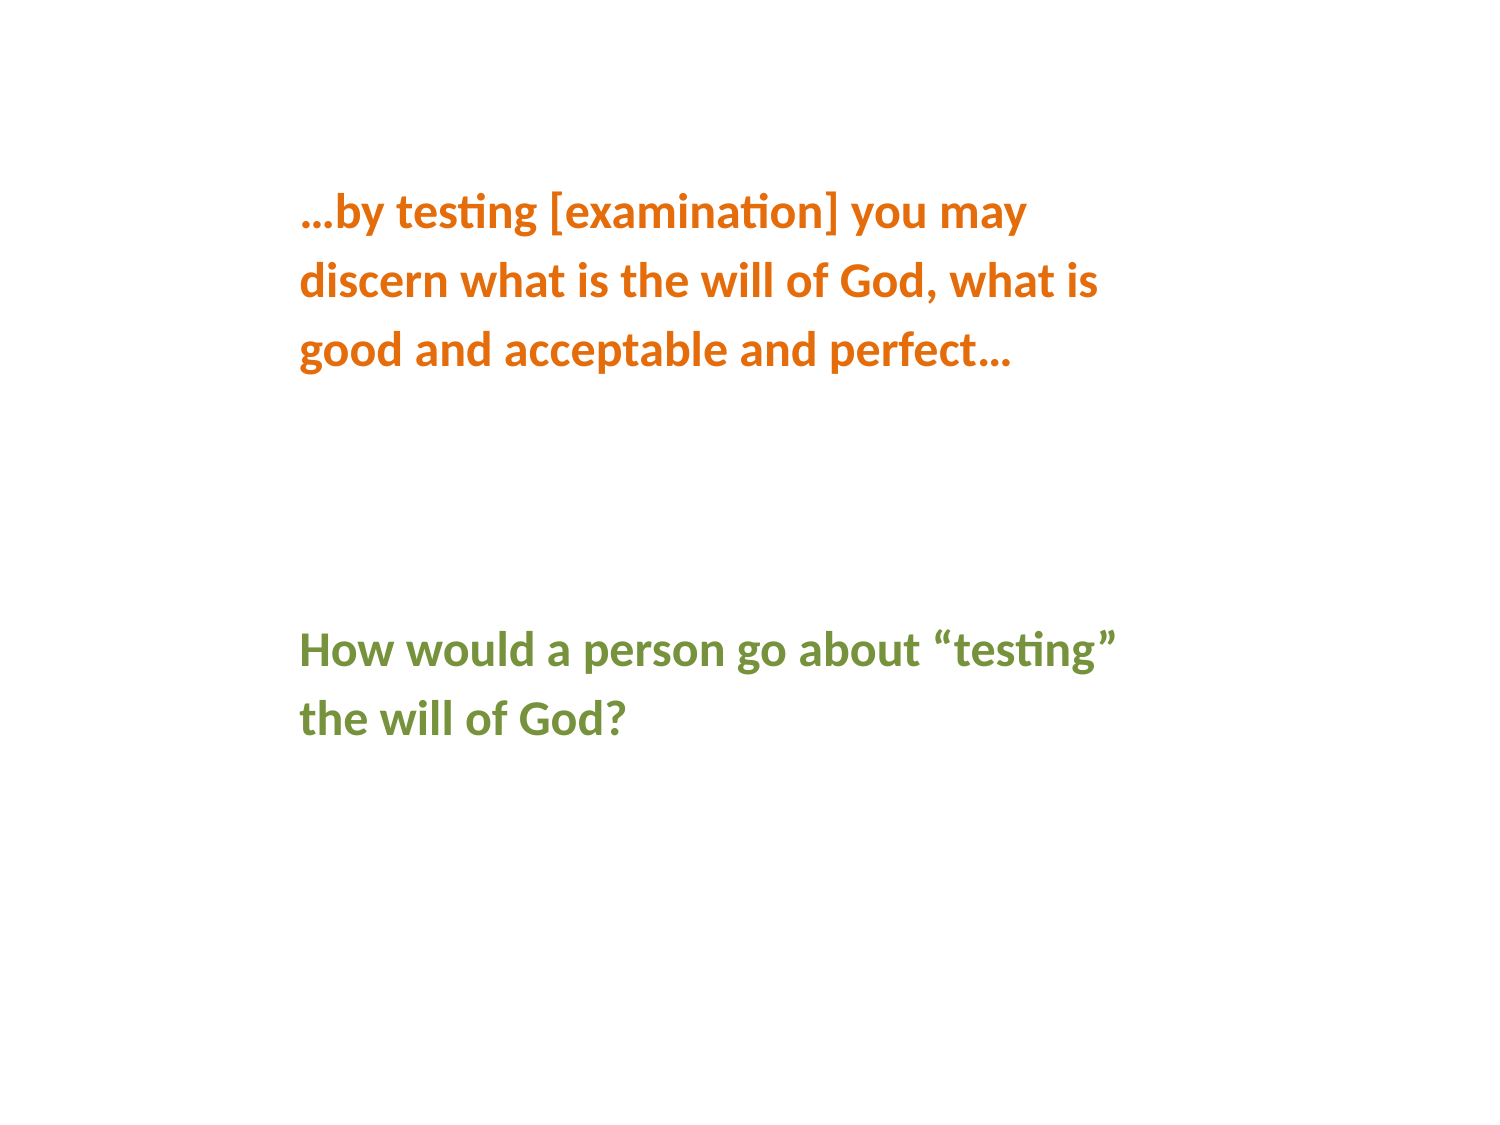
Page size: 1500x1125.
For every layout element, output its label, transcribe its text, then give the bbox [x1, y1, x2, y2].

text_box …by testing [examination] you may discern what is the will of God, what is good and acceptable and perfect… [284, 162, 1185, 385]
text_box How would a person go about “testing” the will of God? [284, 599, 1210, 753]
